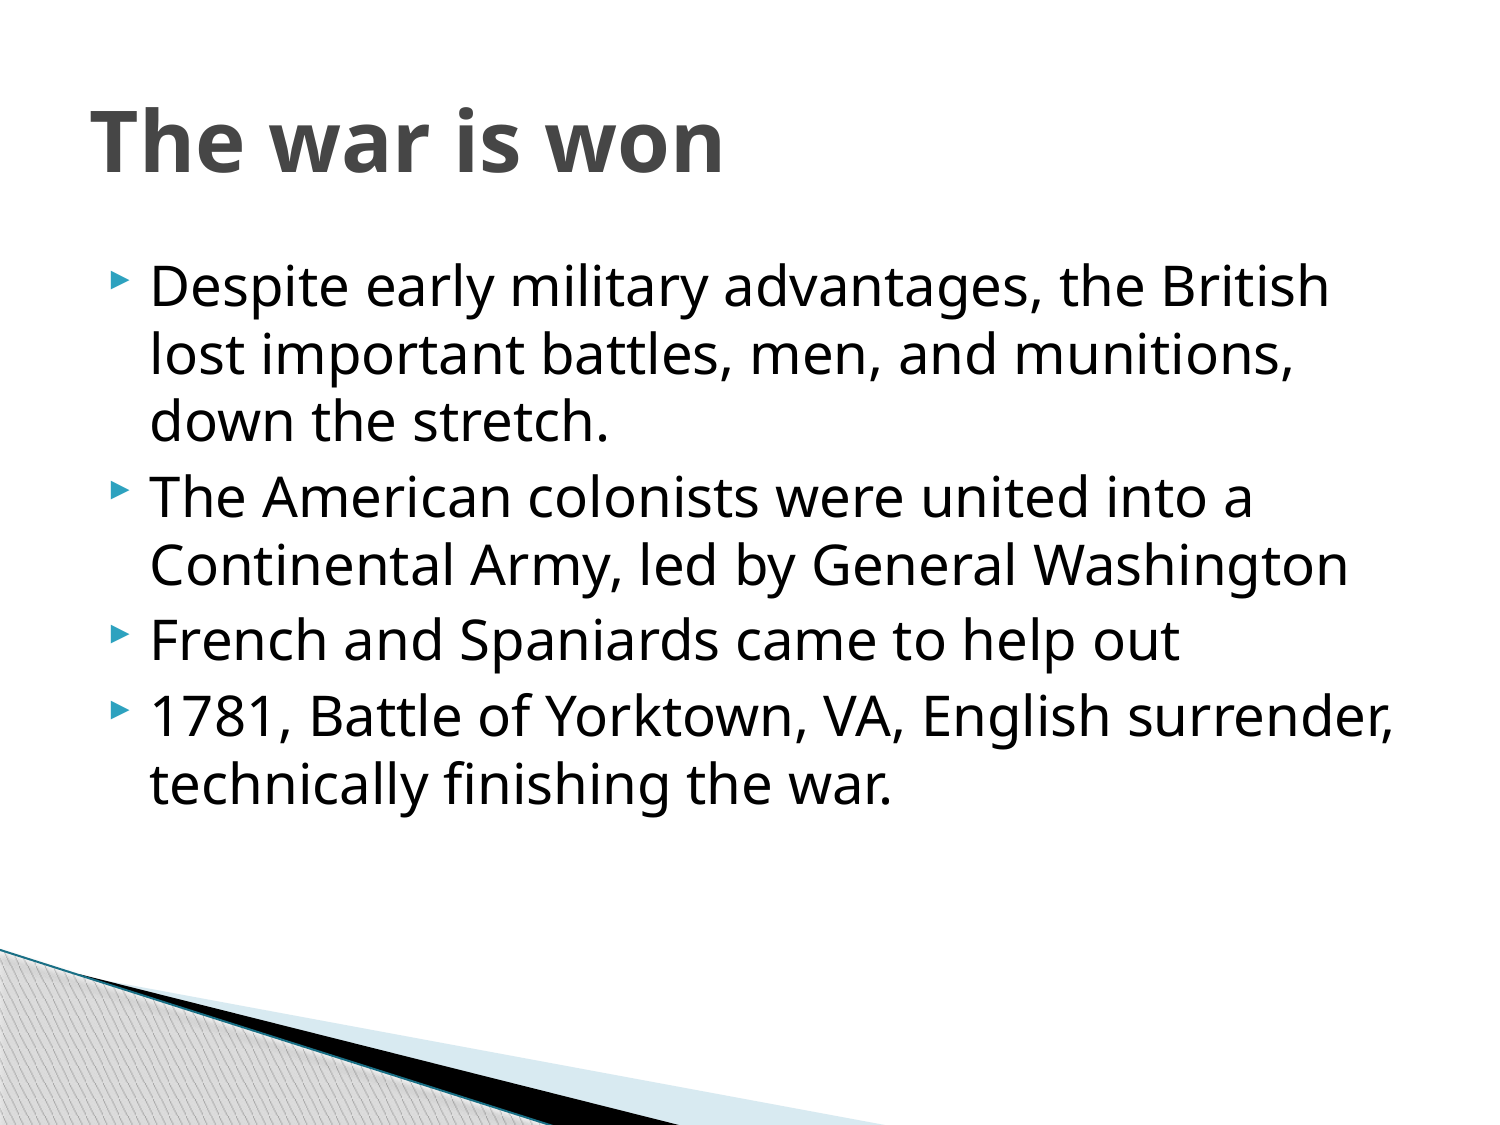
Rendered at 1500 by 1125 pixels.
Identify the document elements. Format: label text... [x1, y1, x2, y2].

list Despite early military advantages, the British lost important battles, men, and munitions, down the stretch. The American colonists were united into a Continental Army, led by General Washington French and Spaniards came to help out 1781, Battle of Yorktown, VA, English surrender, technically finishing the war. [75, 243, 1425, 986]
title The war is won [75, 45, 1425, 233]
